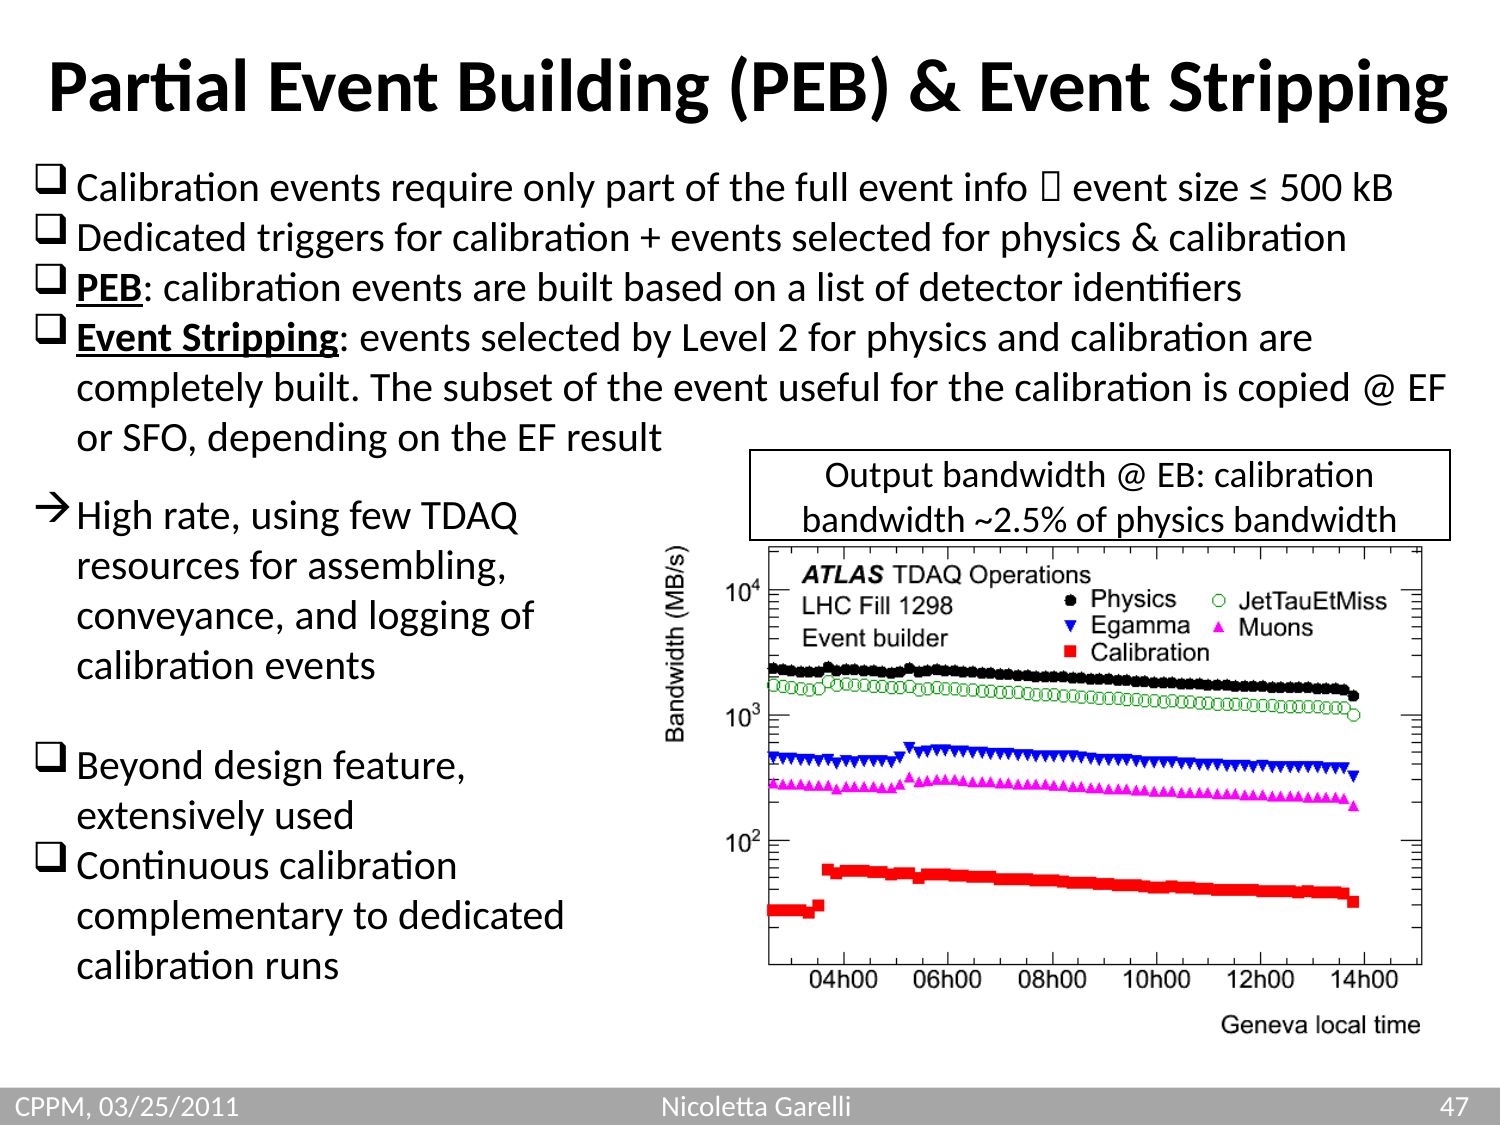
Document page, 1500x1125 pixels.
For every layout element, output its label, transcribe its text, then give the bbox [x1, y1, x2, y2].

title Partial Event Building (PEB) & Event Stripping [0, 0, 1500, 163]
text_box Calibration events require only part of the full event info  event size ≤ 500 kB Dedicated triggers for calibration + events selected for physics & calibration PEB: calibration events are built based on a list of detector identifiers Event Stripping: events selected by Level 2 for physics and calibration are completely built. The subset of the event useful for the calibration is copied @ EF or SFO, depending on the EF result [24, 159, 1500, 460]
text_box Output bandwidth @ EB: calibration bandwidth ~2.5% of physics bandwidth [750, 449, 1450, 518]
picture [637, 520, 1463, 1051]
text_box High rate, using few TDAQ resources for assembling, conveyance, and logging of calibration events Beyond design feature, extensively used Continuous calibration complementary to dedicated calibration runs [24, 487, 625, 988]
